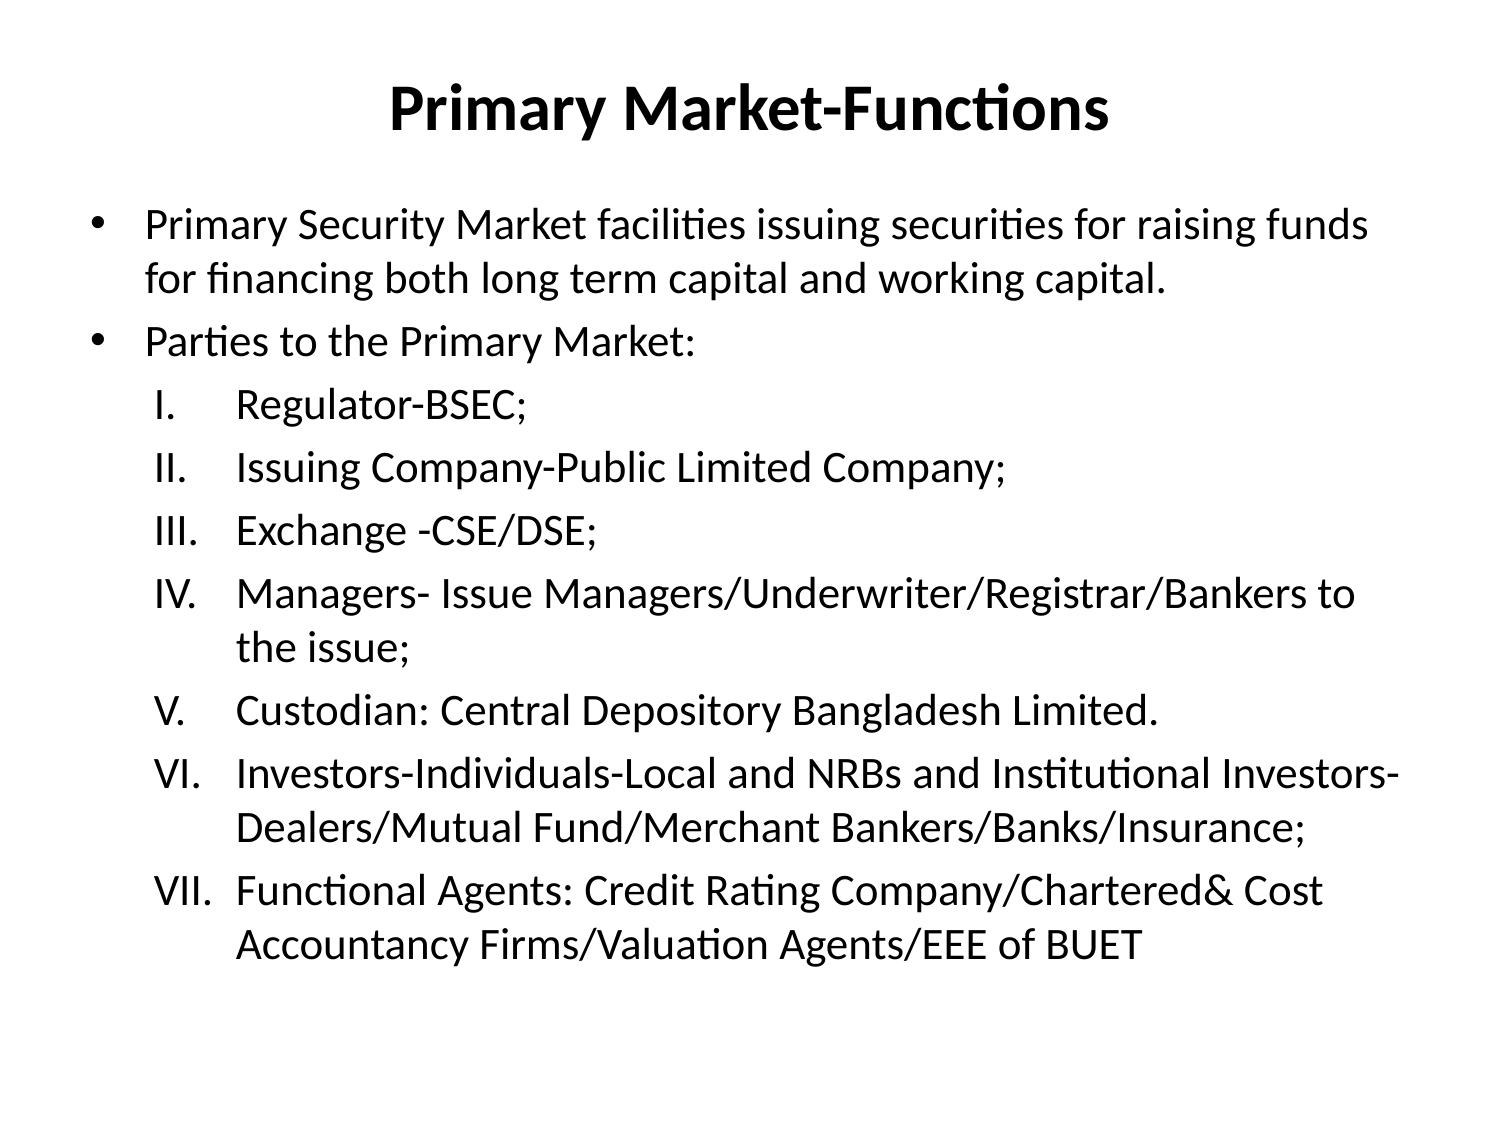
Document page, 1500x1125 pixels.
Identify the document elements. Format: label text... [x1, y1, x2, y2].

title Primary Market-Functions [75, 45, 1425, 163]
list Primary Security Market facilities issuing securities for raising funds for financing both long term capital and working capital. Parties to the Primary Market: Regulator-BSEC; Issuing Company-Public Limited Company; Exchange -CSE/DSE; Managers- Issue Managers/Underwriter/Registrar/Bankers to the issue; Custodian: Central Depository Bangladesh Limited. Investors-Individuals-Local and NRBs and Institutional Investors-Dealers/Mutual Fund/Merchant Bankers/Banks/Insurance; Functional Agents: Credit Rating Company/Chartered& Cost Accountancy Firms/Valuation Agents/EEE of BUET [75, 187, 1425, 1005]
